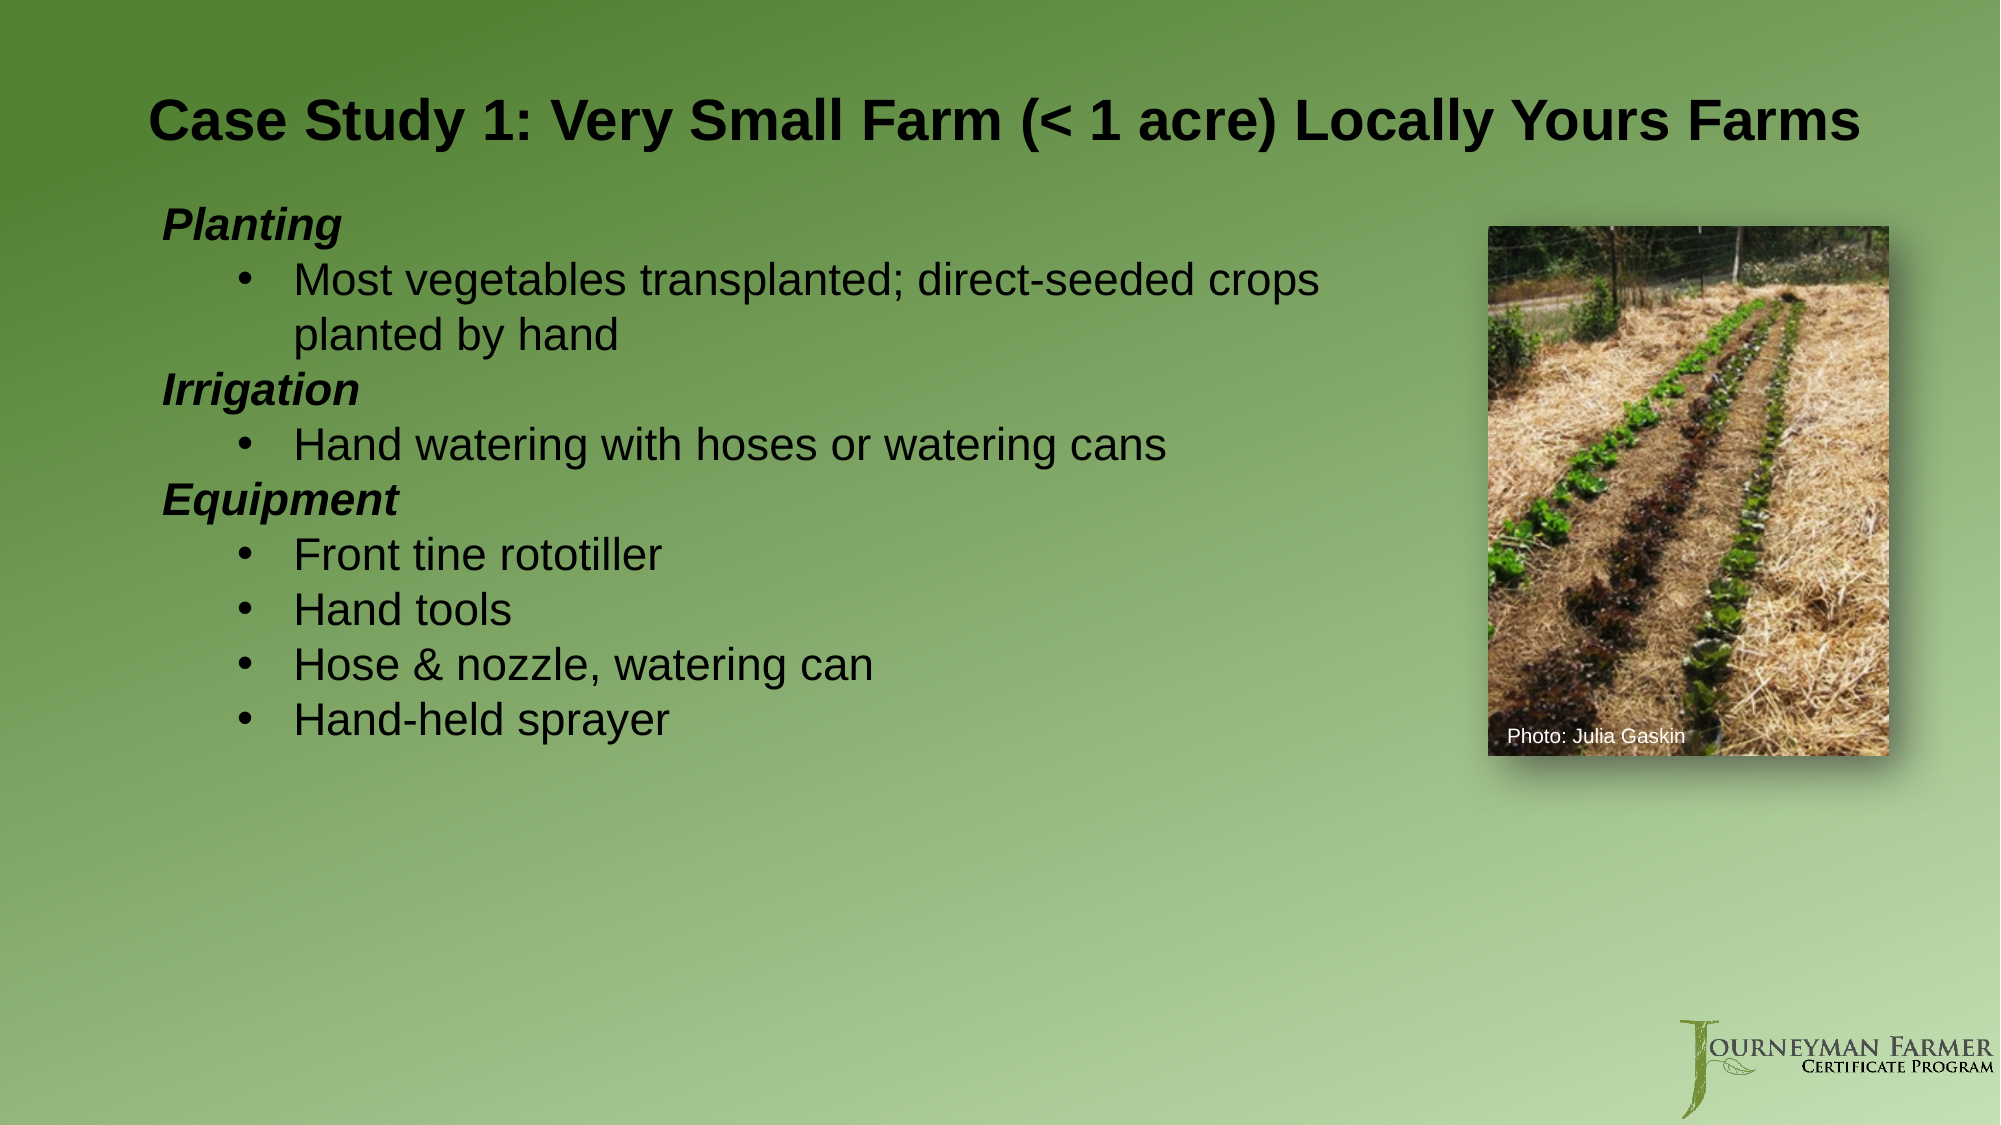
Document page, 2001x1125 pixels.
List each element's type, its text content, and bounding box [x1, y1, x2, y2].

picture [1680, 1020, 1994, 1119]
picture [1488, 226, 1889, 756]
text_box Case Study 1: Very Small Farm (< 1 acre) Locally Yours Farms [133, 75, 1972, 160]
text_box Planting Most vegetables transplanted; direct-seeded crops planted by hand Irrigation Hand watering with hoses or watering cans Equipment Front tine rototiller Hand tools Hose & nozzle, watering can Hand-held sprayer [147, 187, 1339, 753]
